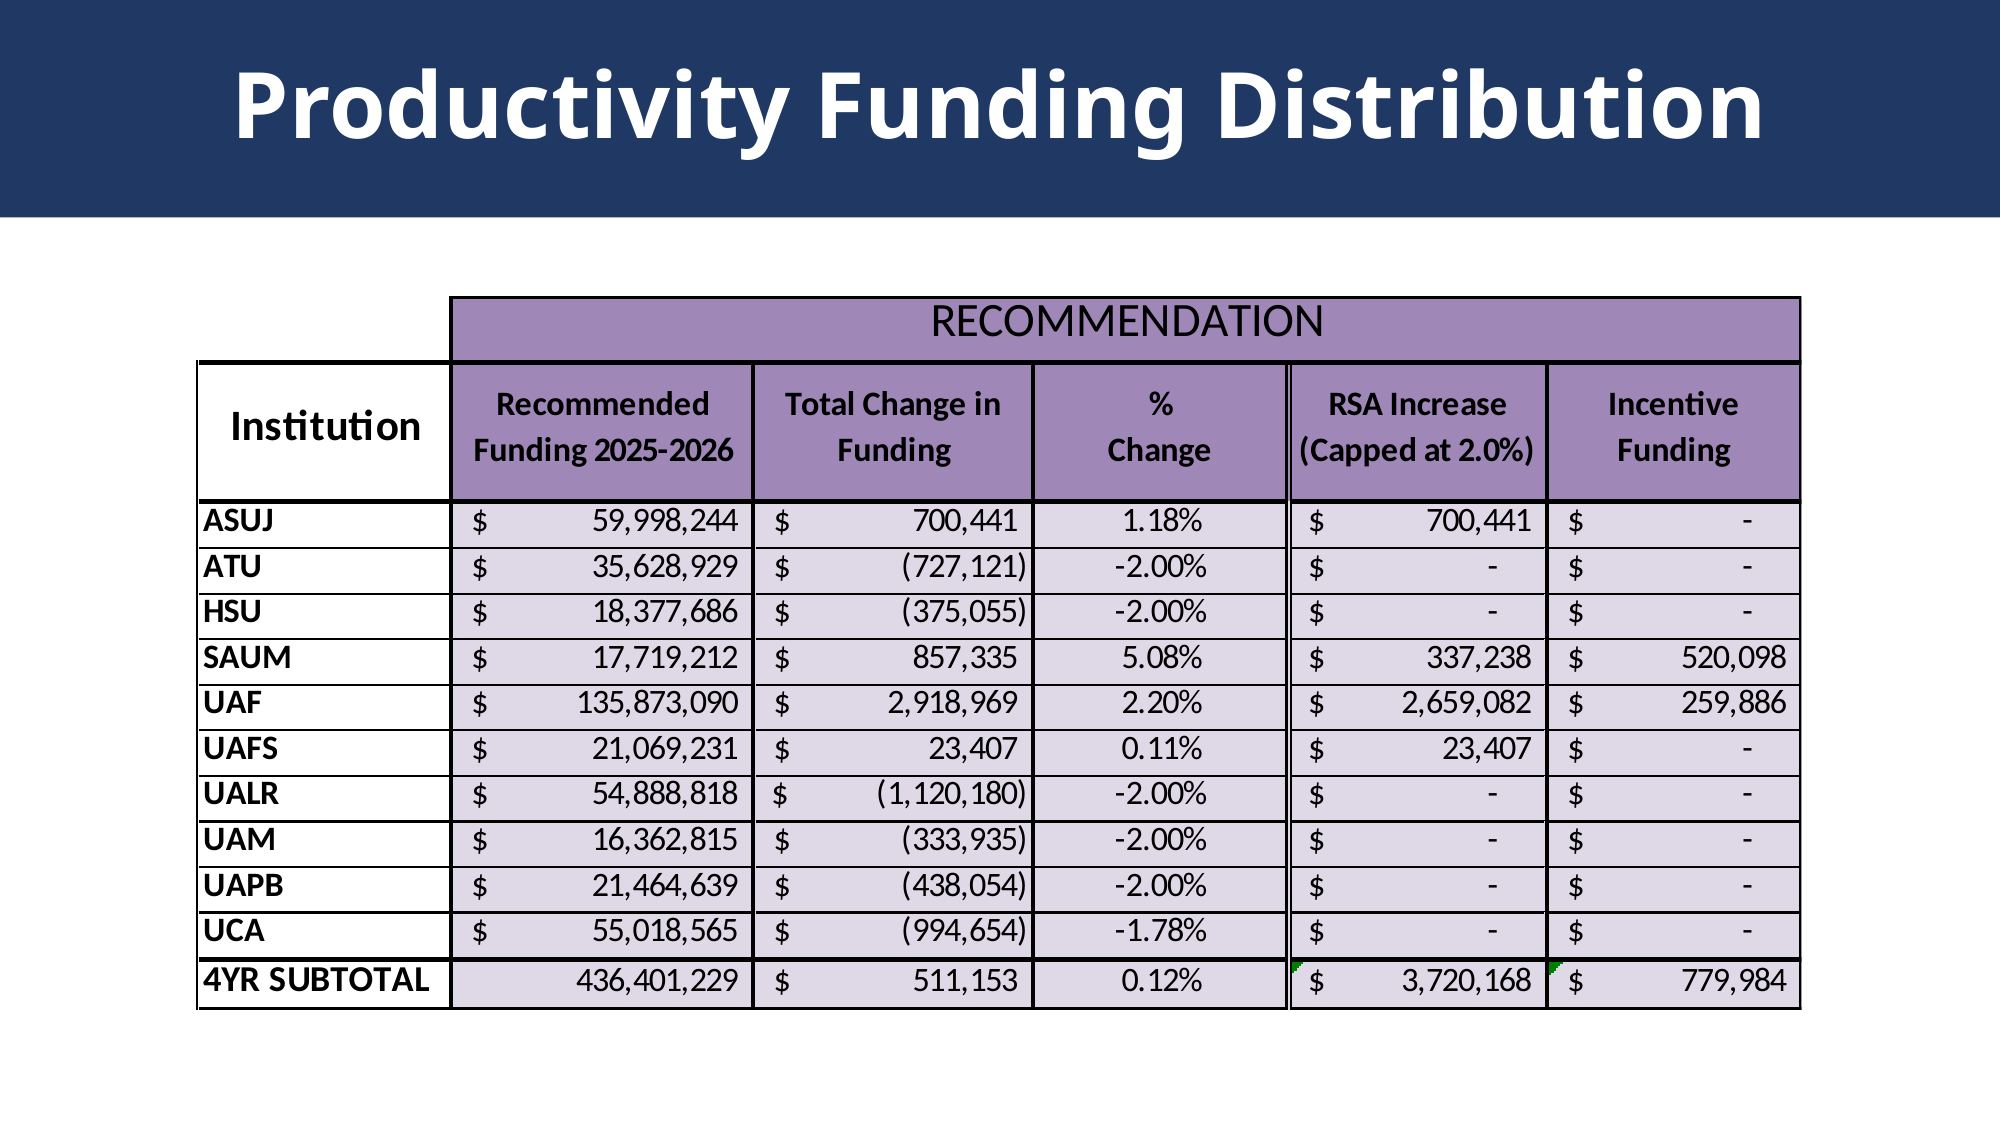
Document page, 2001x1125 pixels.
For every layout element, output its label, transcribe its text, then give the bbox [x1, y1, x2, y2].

title Productivity Funding Distribution [0, 0, 2000, 218]
picture [196, 296, 1804, 1012]
